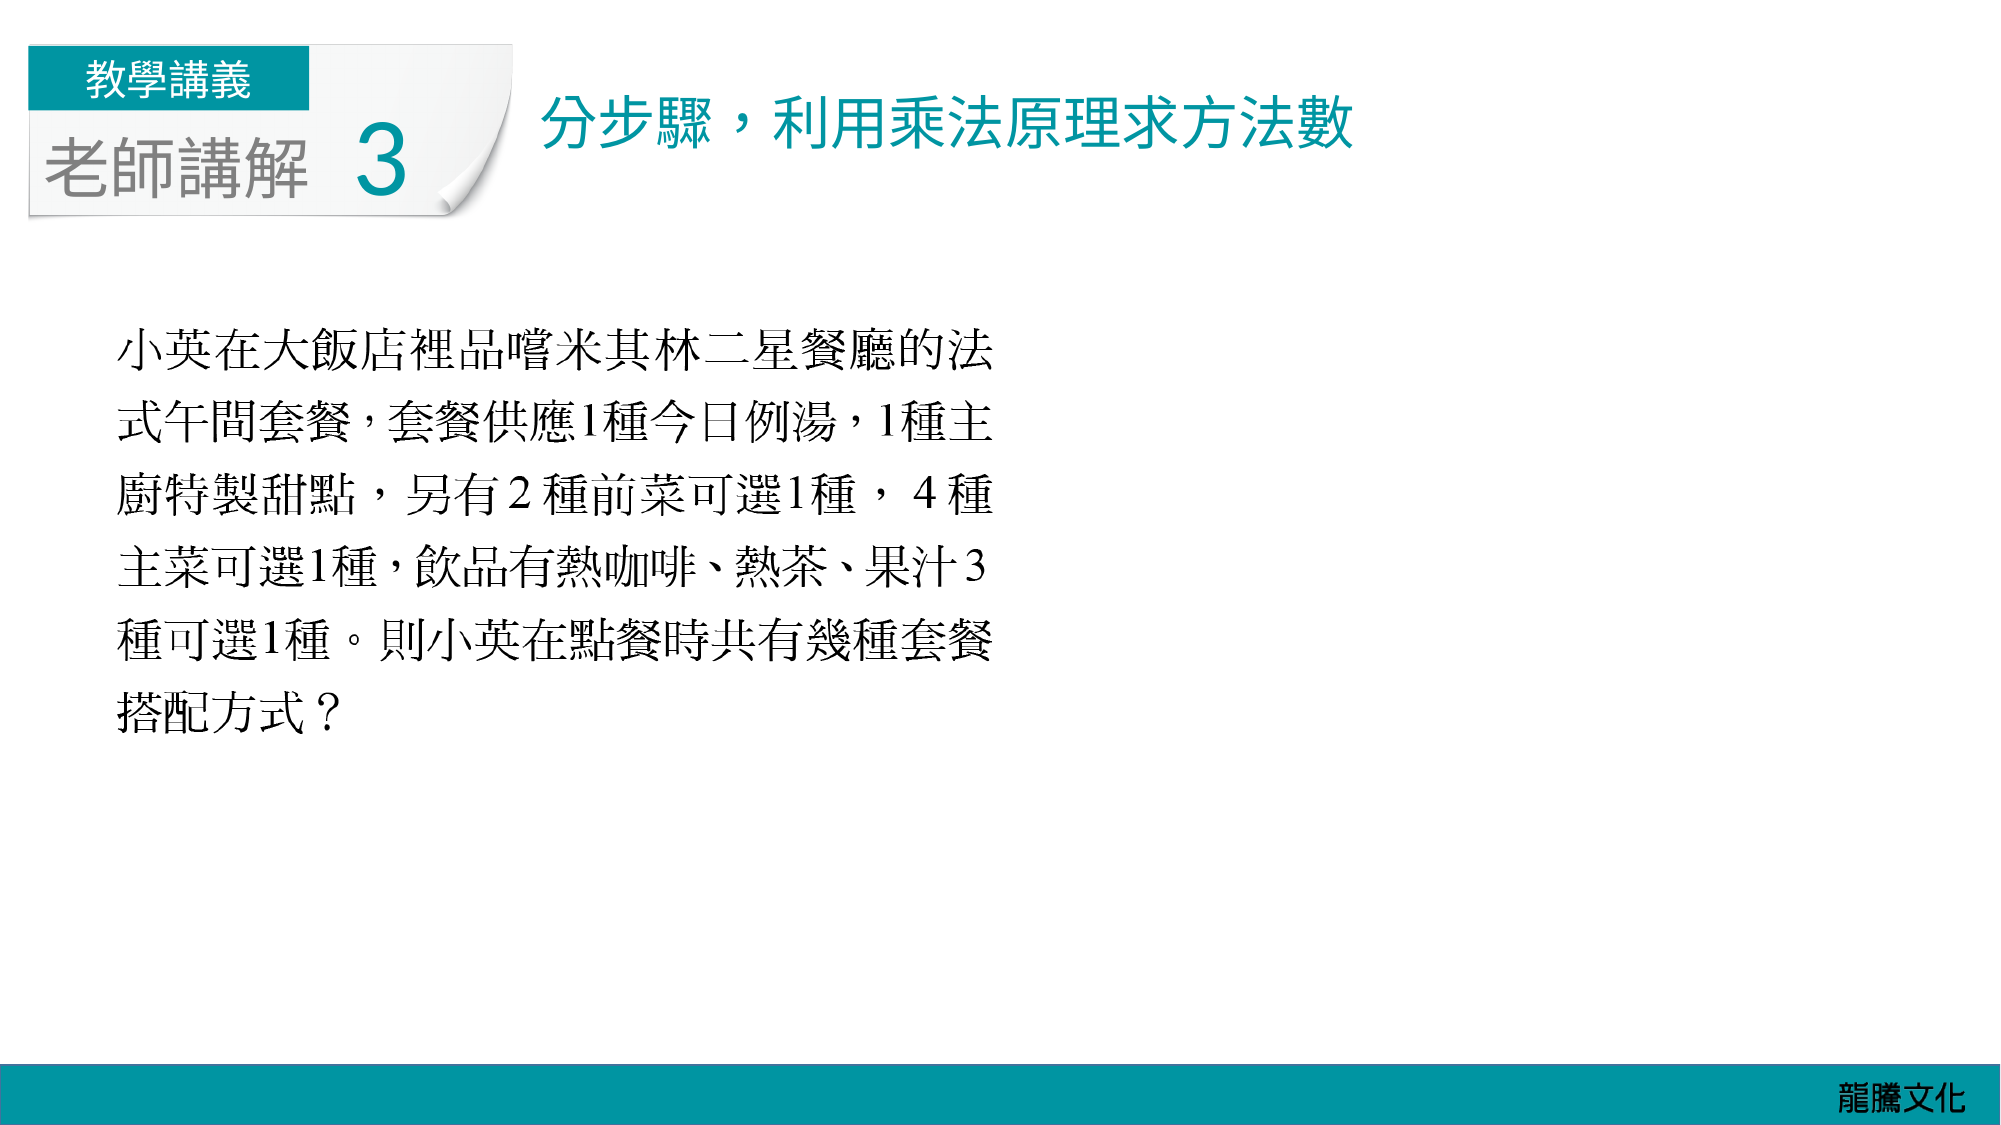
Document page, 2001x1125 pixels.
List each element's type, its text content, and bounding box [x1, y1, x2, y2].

picture [28, 43, 525, 231]
picture [264, 158, 270, 165]
list 3 [304, 90, 458, 215]
picture [112, 314, 1043, 740]
picture [1839, 1082, 1965, 1113]
title 分步驟，利用乘法原理求方法數 [524, 43, 1902, 209]
picture [254, 158, 260, 165]
picture [254, 147, 264, 154]
picture [294, 173, 304, 181]
picture [264, 169, 270, 177]
picture [254, 169, 260, 177]
